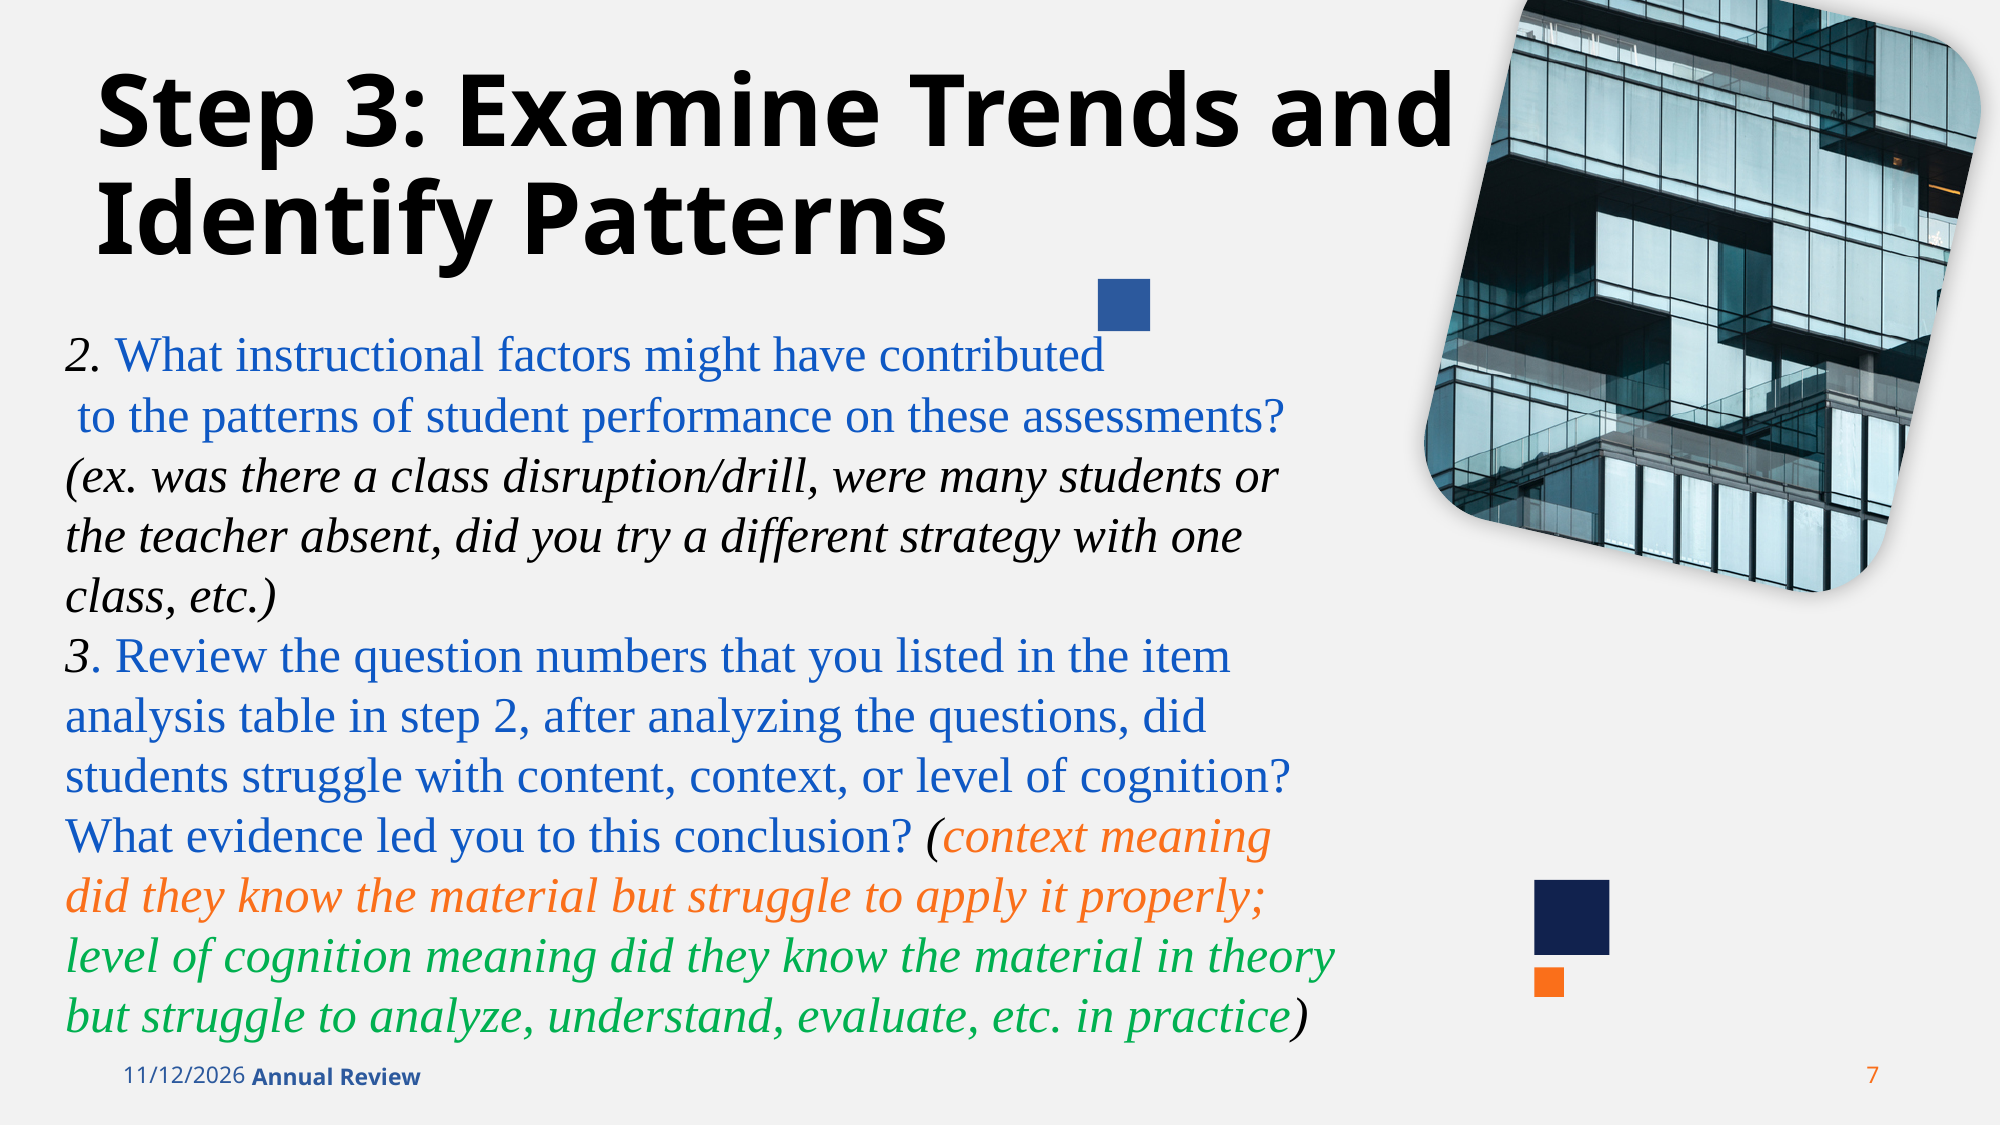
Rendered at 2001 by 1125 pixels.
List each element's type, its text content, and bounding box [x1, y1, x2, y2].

title Step 3: Examine Trends and Identify Patterns [82, 53, 1466, 190]
text_box 2. What instructional factors might have contributed to the patterns of student performance on these assessments? (ex. was there a class disruption/drill, were many students or the teacher absent, did you try a different strategy with one class, etc.) 3. Review the question numbers that you listed in the item analysis table in step 2, after analyzing the questions, did students struggle with content, context, or level of cognition? What evidence led you to this conclusion? (context meaning did they know the material but struggle to apply it properly; level of cognition meaning did they know the material in theory but struggle to analyze, understand, evaluate, etc. in practice) [50, 314, 1399, 1095]
picture [1424, 0, 1981, 593]
